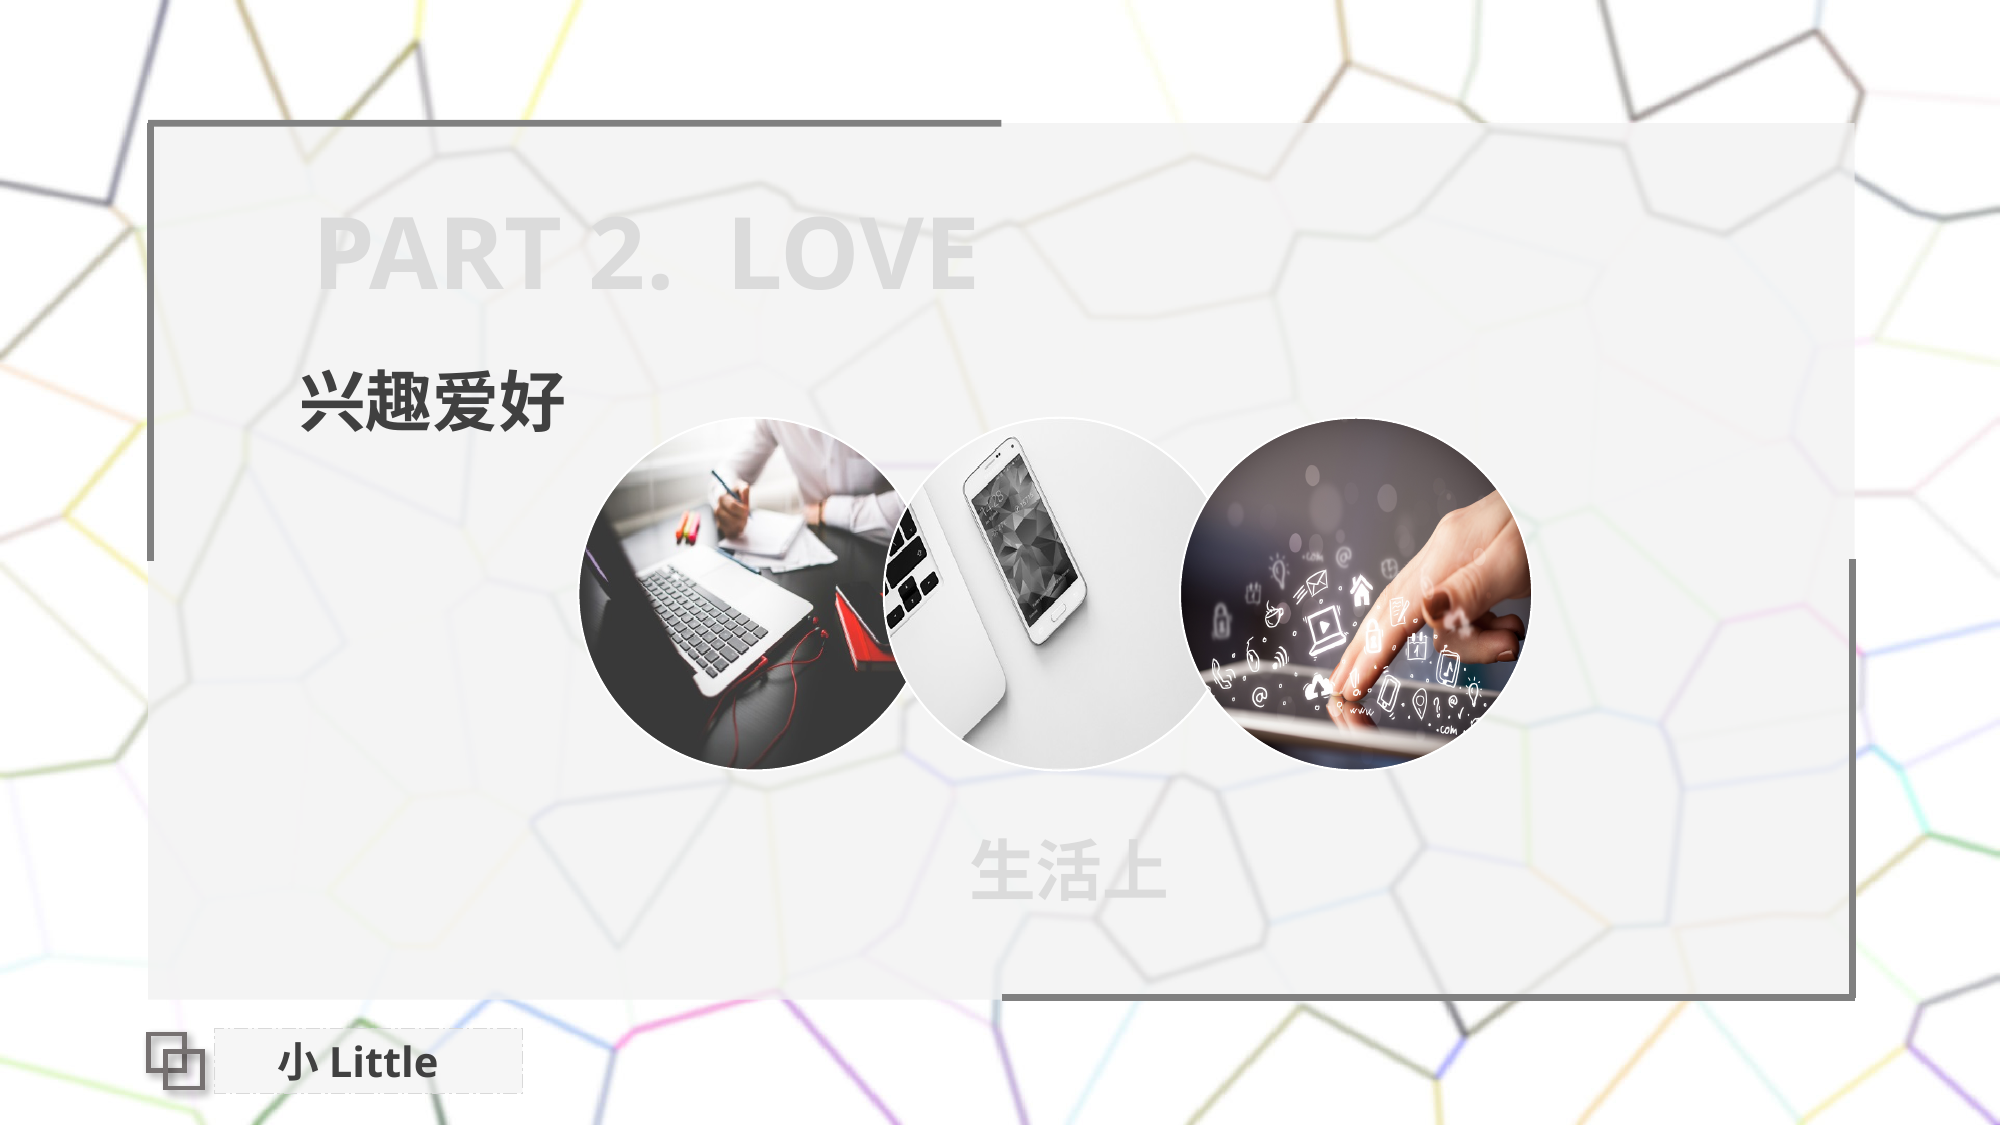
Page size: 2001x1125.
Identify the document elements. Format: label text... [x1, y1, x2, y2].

picture [0, 0, 2000, 1125]
text_box PART 2. LOVE [297, 182, 996, 318]
text_box [147, 122, 1856, 1001]
text_box [882, 416, 1208, 772]
text_box 兴趣爱好 [284, 352, 703, 448]
text_box 生活上 [954, 821, 1220, 917]
text_box [1178, 416, 1534, 772]
text_box [577, 416, 907, 772]
